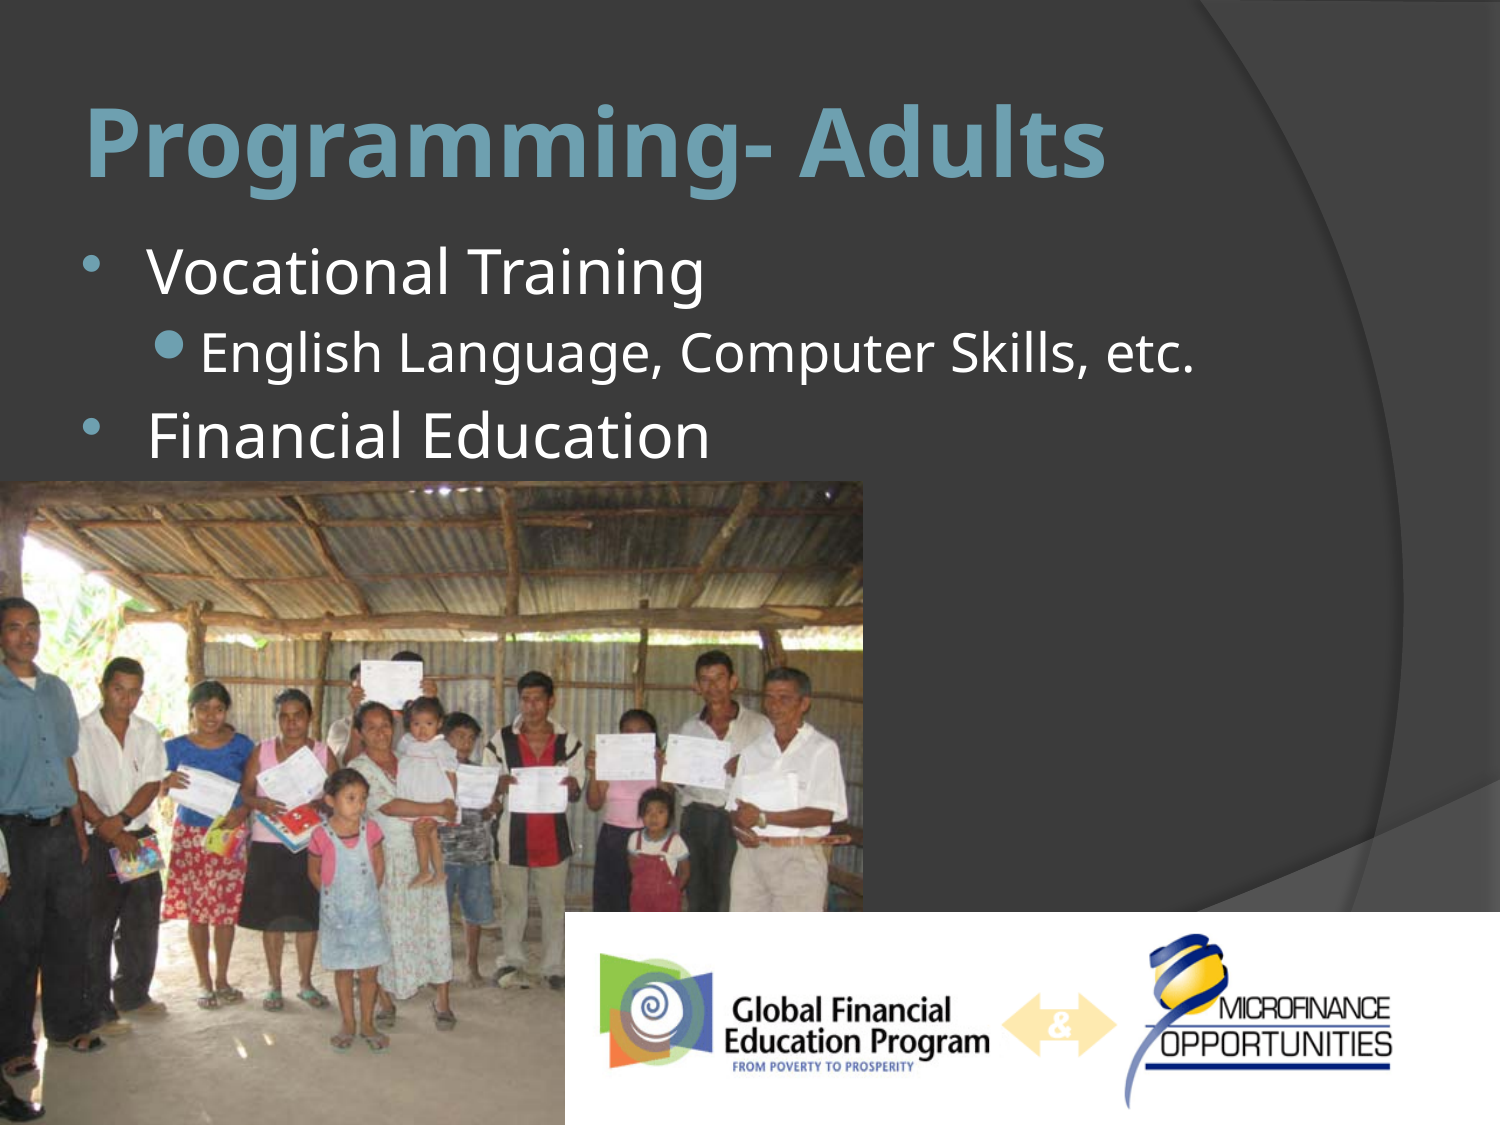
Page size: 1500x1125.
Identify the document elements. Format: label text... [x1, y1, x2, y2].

picture [565, 912, 1500, 1125]
title Programming- Adults [75, 45, 1300, 233]
picture [0, 480, 863, 1125]
list Vocational Training English Language, Computer Skills, etc. Financial Education [62, 224, 1288, 643]
